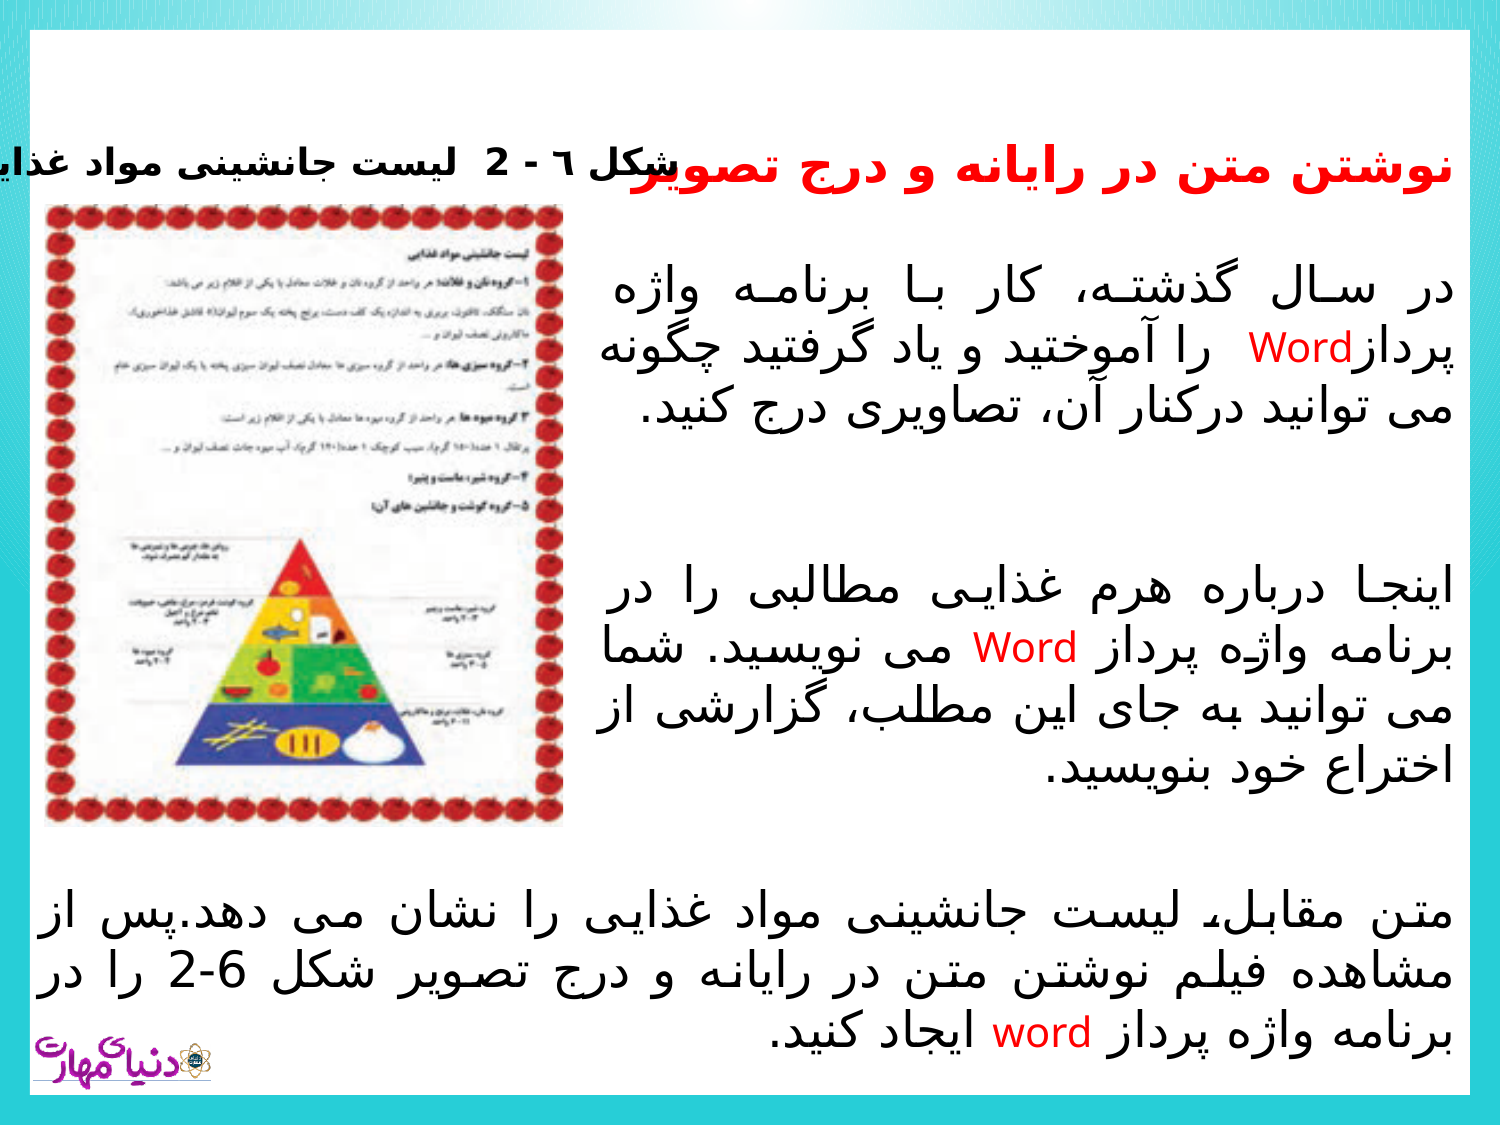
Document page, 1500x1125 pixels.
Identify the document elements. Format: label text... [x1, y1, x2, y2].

text_box متن مقابل، لیست جانشینی مواد غذایی را نشان می دهد.پس از مشاهده فیلم نوشتن متن در رایانه و درج تصویر شکل 6-2 را در برنامه واژه پرداز word ایجاد کنید. [17, 869, 1471, 1065]
picture [44, 204, 564, 827]
picture [33, 1034, 211, 1091]
text_box شکل ٦ - 2 لیست جانشینی مواد غذایی [0, 130, 695, 191]
text_box نوشتن متن در رایانه و درج تصویر در سال گذشته، کار با برنامه واژه پردازWord را آموختید و یاد گرفتید چگونه مى توانید درکنار آن، تصاویری درج کنید. اینجا درباره هرم غذایی مطالبی را در برنامه واژه پرداز Word می نویسید. شما می توانید به جای این مطلب، گزارشی از اختراع خود بنویسید. [582, 125, 1471, 801]
